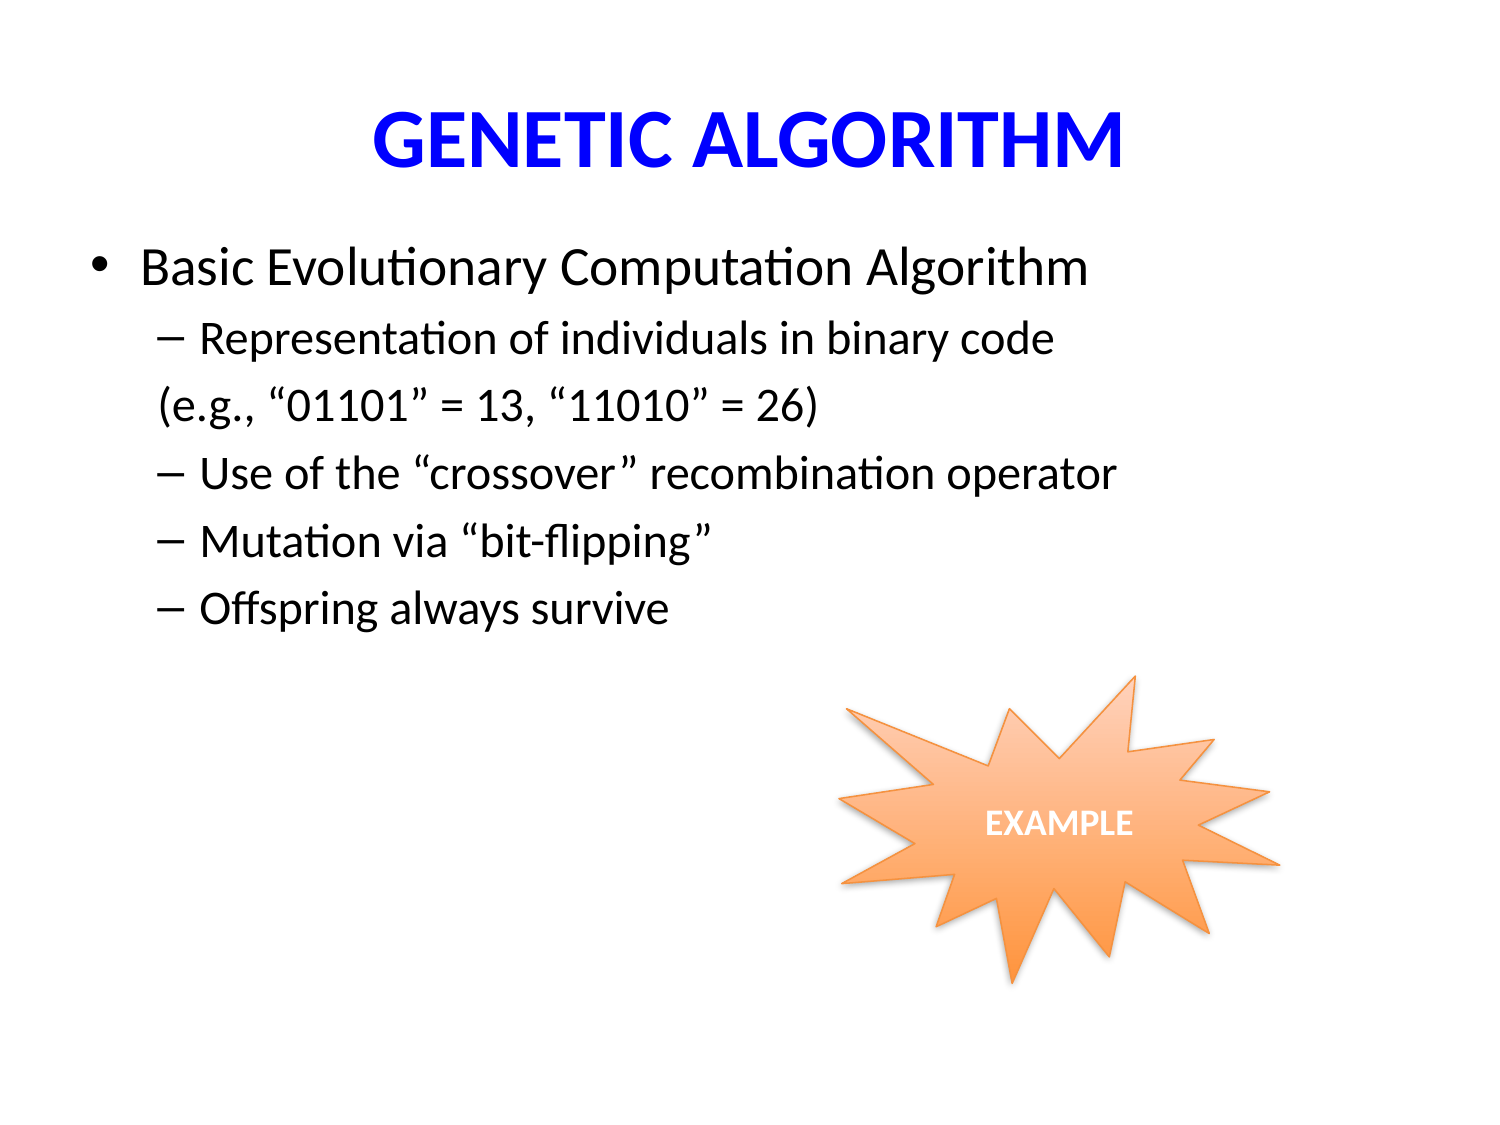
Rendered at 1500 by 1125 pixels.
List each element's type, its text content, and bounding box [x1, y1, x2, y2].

list Basic Evolutionary Computation Algorithm Representation of individuals in binary code (e.g., “01101” = 13, “11010” = 26) Use of the “crossover” recombination operator Mutation via “bit-flipping” Offspring always survive [75, 222, 1468, 646]
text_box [838, 675, 1281, 984]
title GENETIC ALGORITHM [75, 75, 1425, 193]
